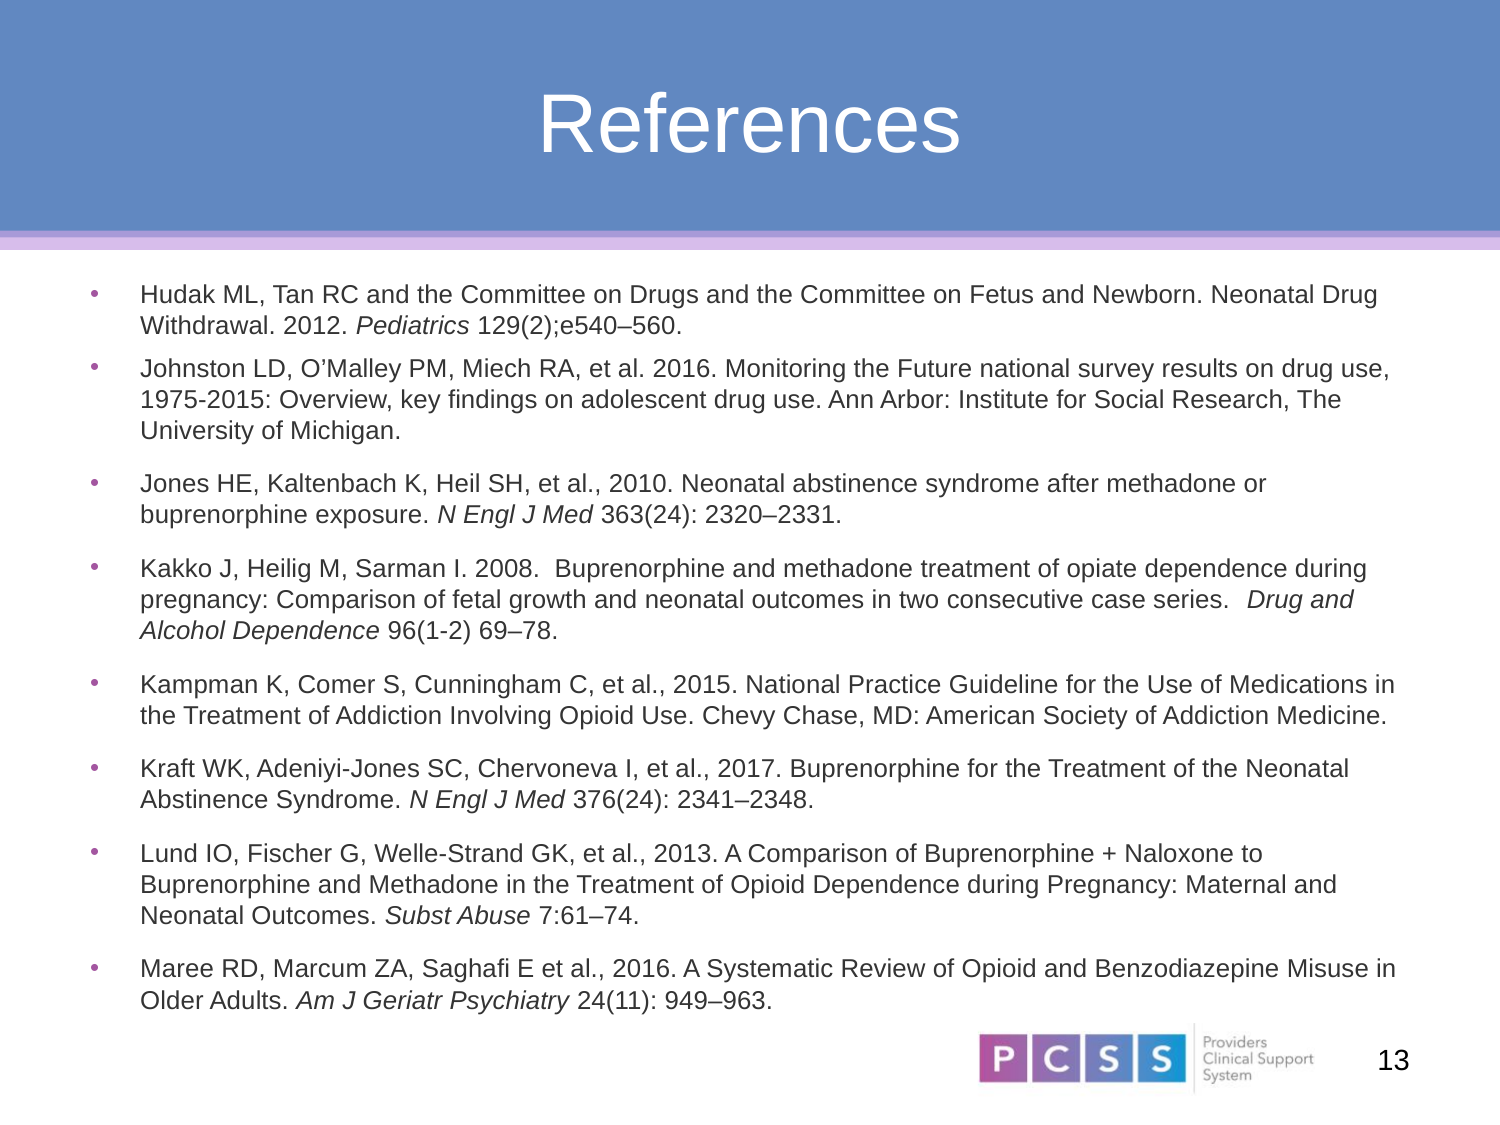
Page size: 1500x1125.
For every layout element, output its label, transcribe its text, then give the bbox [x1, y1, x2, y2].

list Hudak ML, Tan RC and the Committee on Drugs and the Committee on Fetus and Newborn. Neonatal Drug Withdrawal. 2012. Pediatrics 129(2);e540–560. Johnston LD, O’Malley PM, Miech RA, et al. 2016. Monitoring the Future national survey results on drug use, 1975-2015: Overview, key findings on adolescent drug use. Ann Arbor: Institute for Social Research, The University of Michigan. Jones HE, Kaltenbach K, Heil SH, et al., 2010. Neonatal abstinence syndrome after methadone or buprenorphine exposure. N Engl J Med 363(24): 2320–2331. Kakko J, Heilig M, Sarman I. 2008. Buprenorphine and methadone treatment of opiate dependence during pregnancy: Comparison of fetal growth and neonatal outcomes in two consecutive case series. Drug and Alcohol Dependence 96(1-2) 69–78. Kampman K, Comer S, Cunningham C, et al., 2015. National Practice Guideline for the Use of Medications in the Treatment of Addiction Involving Opioid Use. Chevy Chase, MD: American Society of Addiction Medicine. Kraft WK, Adeniyi-Jones SC, Chervoneva I, et al., 2017. Buprenorphine for the Treatment of the Neonatal Abstinence Syndrome. N Engl J Med 376(24): 2341–2348. Lund IO, Fischer G, Welle-Strand GK, et al., 2013. A Comparison of Buprenorphine + Naloxone to Buprenorphine and Methadone in the Treatment of Opioid Dependence during Pregnancy: Maternal and Neonatal Outcomes. Subst Abuse 7:61–74. Maree RD, Marcum ZA, Saghafi E et al., 2016. A Systematic Review of Opioid and Benzodiazepine Misuse in Older Adults. Am J Geriatr Psychiatry 24(11): 949–963. [75, 262, 1426, 1038]
picture [962, 1038, 1332, 1102]
title References [75, 24, 1426, 213]
